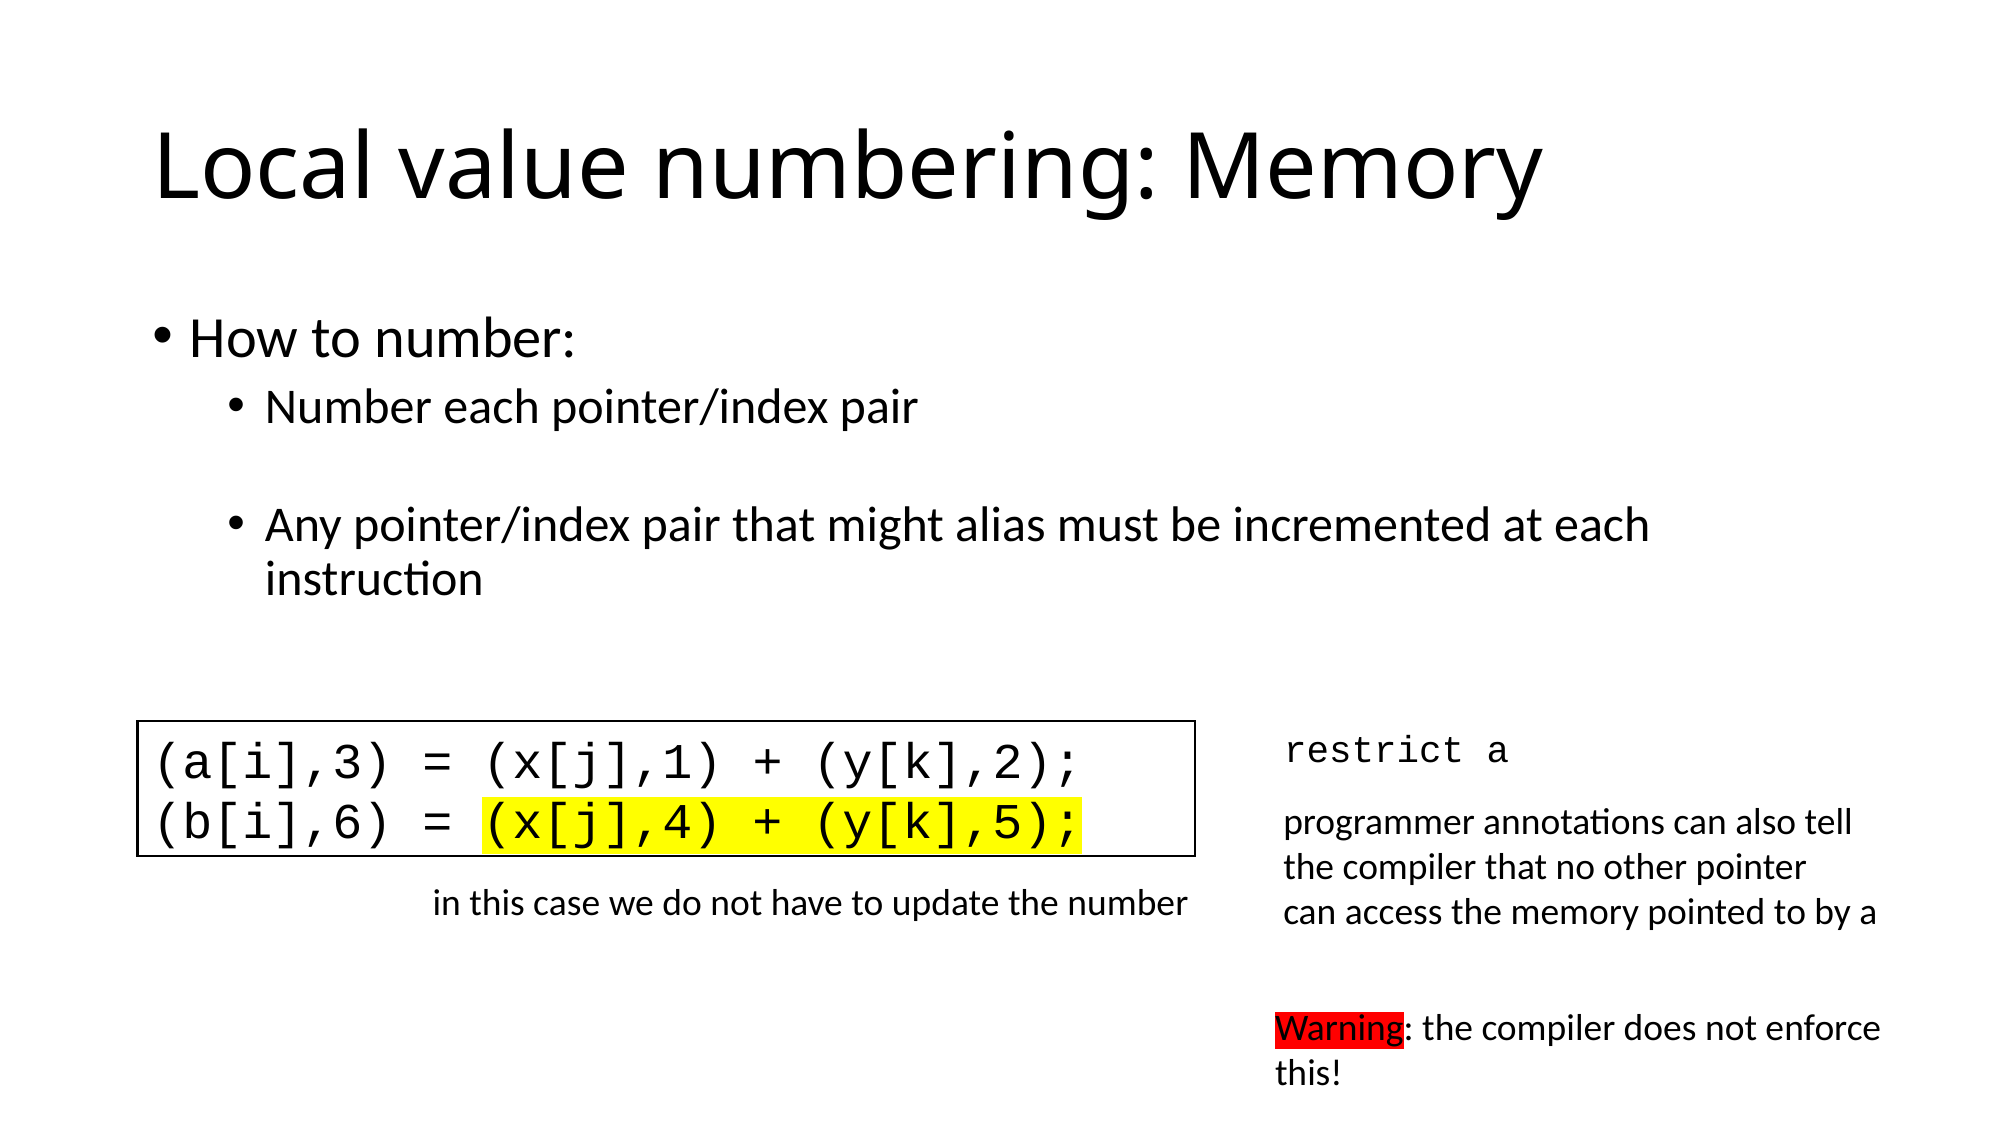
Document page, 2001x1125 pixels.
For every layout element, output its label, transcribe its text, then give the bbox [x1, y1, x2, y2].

text_box (a[i],3) = (x[j],1) + (y[k],2); (b[i],6) = (x[j],4) + (y[k],5); [136, 720, 1196, 857]
text_box programmer annotations can also tell the compiler that no other pointer can access the memory pointed to by a [1268, 789, 1918, 940]
text_box How to number: Number each pointer/index pair Any pointer/index pair that might alias must be incremented at each instruction [137, 299, 1863, 648]
text_box restrict a [1269, 718, 1525, 778]
title Local value numbering: Memory [137, 59, 1863, 278]
text_box in this case we do not have to update the number [417, 870, 1205, 931]
text_box Warning: the compiler does not enforce this! [1260, 995, 1897, 1100]
